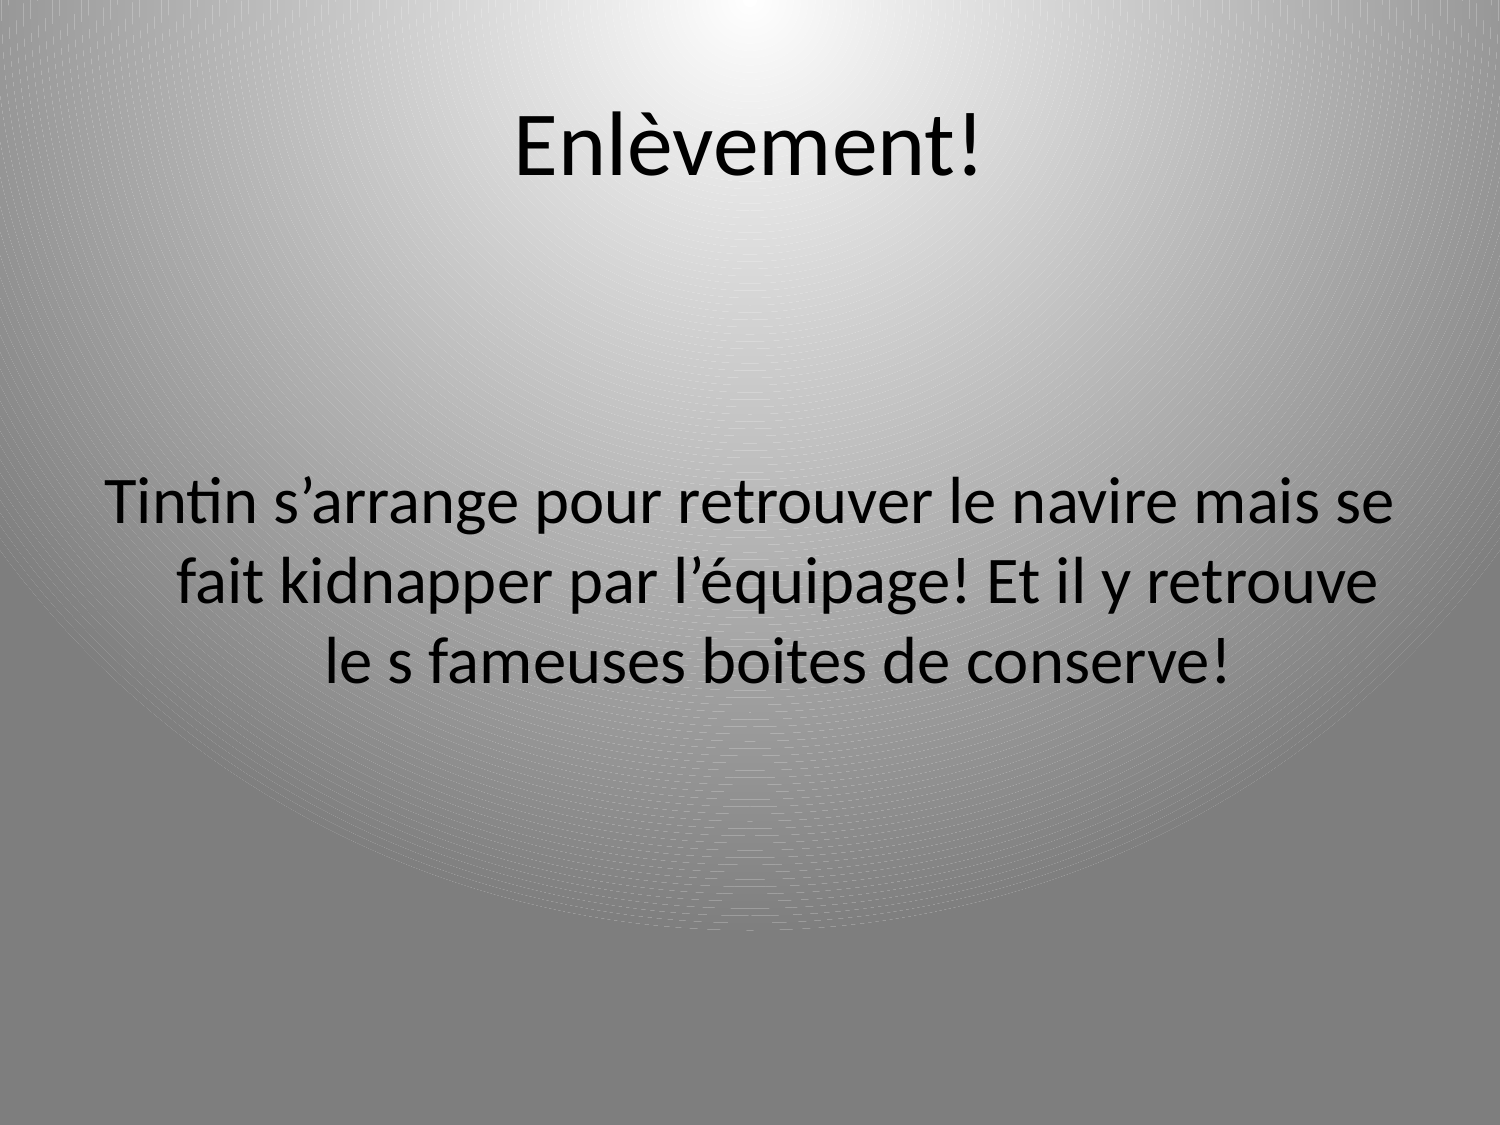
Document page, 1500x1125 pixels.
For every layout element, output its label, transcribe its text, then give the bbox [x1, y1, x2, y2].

list Tintin s’arrange pour retrouver le navire mais se fait kidnapper par l’équipage! Et il y retrouve le s fameuses boites de conserve! [75, 262, 1425, 1005]
title Enlèvement! [75, 45, 1425, 233]
